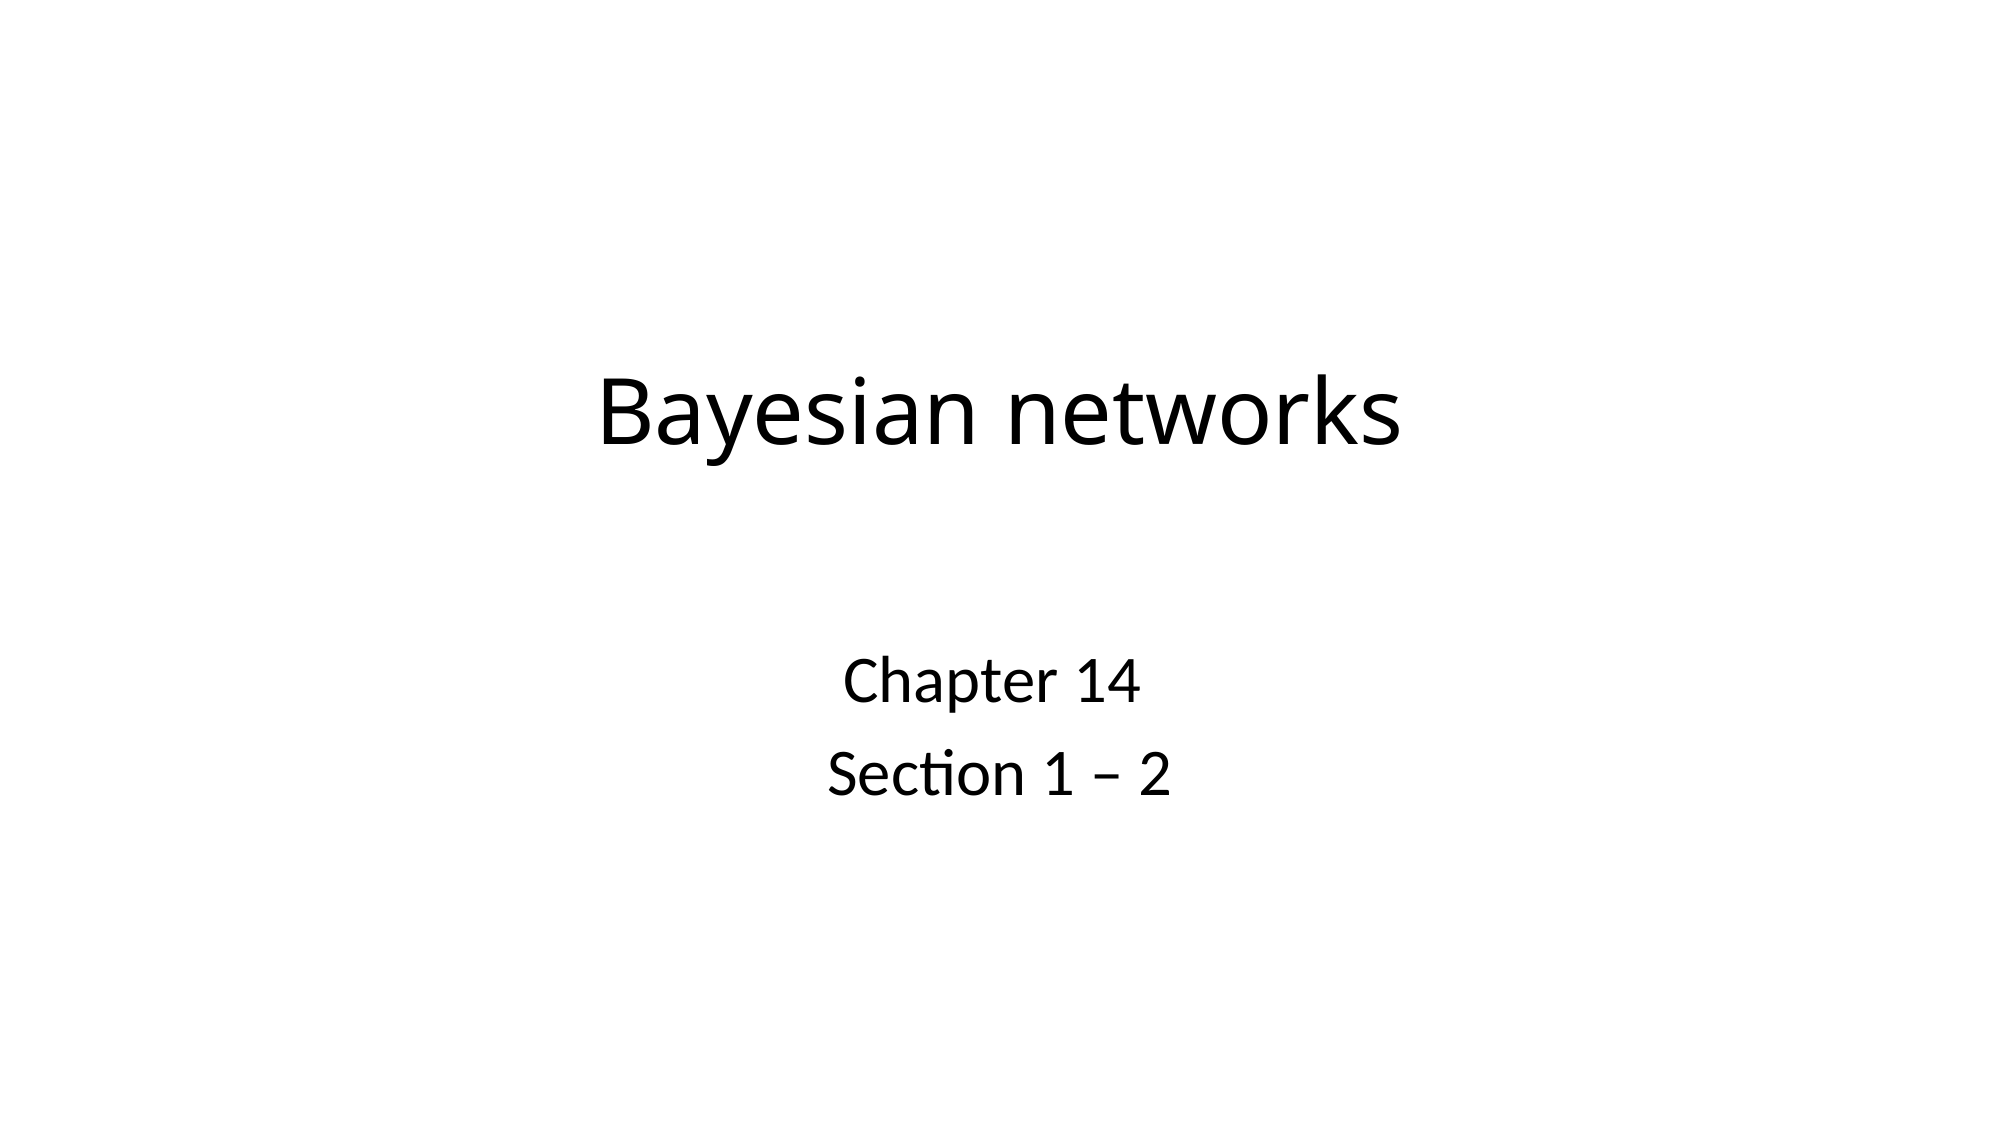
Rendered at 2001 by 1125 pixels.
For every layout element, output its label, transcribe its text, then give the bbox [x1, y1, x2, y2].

subtitle Chapter 14 Section 1 – 2 [474, 637, 1525, 925]
title Bayesian networks [362, 349, 1638, 591]
